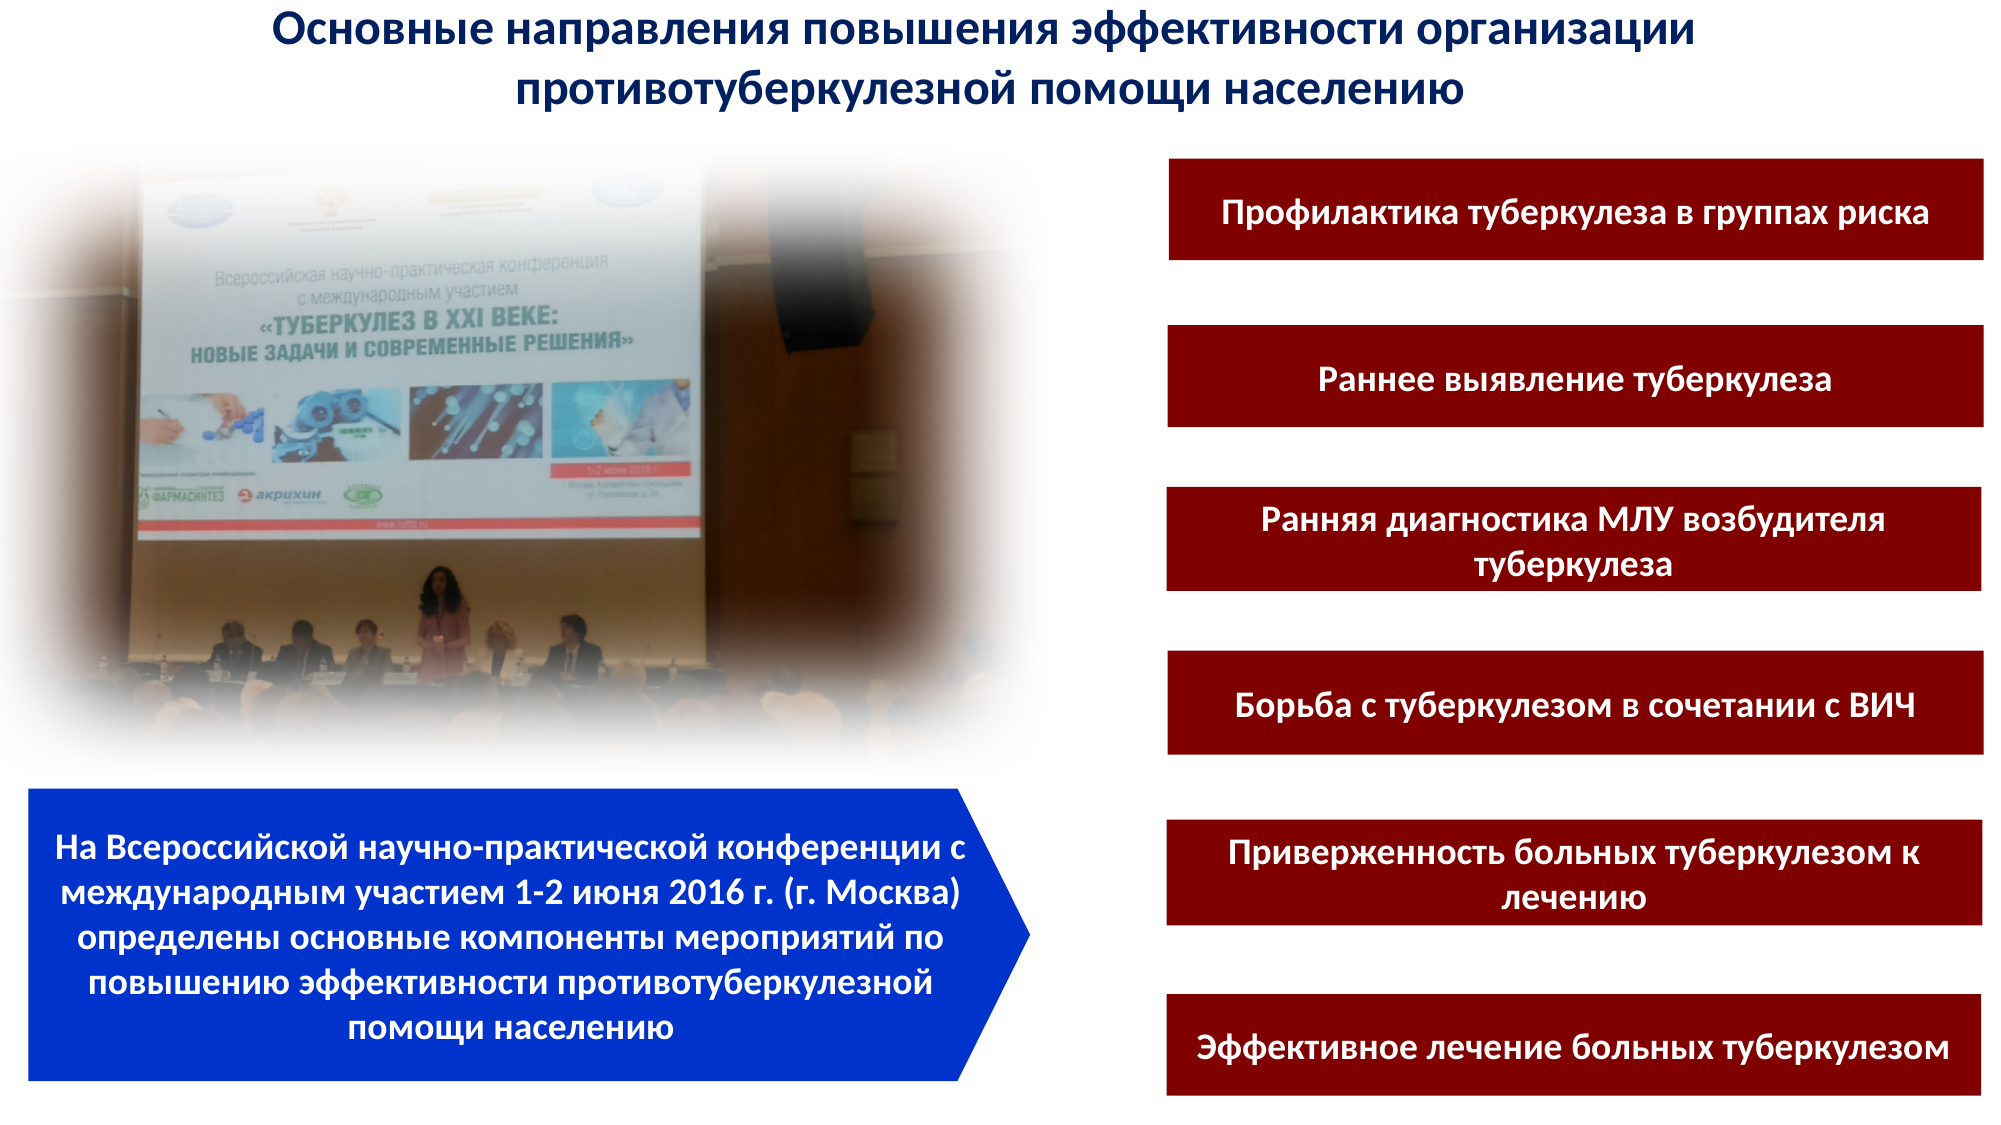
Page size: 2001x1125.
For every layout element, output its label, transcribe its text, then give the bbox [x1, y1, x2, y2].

text_box Борьба с туберкулезом в сочетании с ВИЧ [1167, 650, 1985, 756]
text_box Эффективное лечение больных туберкулезом [1166, 993, 1982, 1097]
text_box На Всероссийской научно-практической конференции с международным участием 1-2 июня 2016 г. (г. Москва) определены основные компоненты мероприятий по повышению эффективности противотуберкулезной помощи населению [27, 787, 1032, 1083]
text_box Приверженность больных туберкулезом к лечению [1165, 819, 1983, 926]
text_box Раннее выявление туберкулеза [1167, 324, 1985, 428]
text_box Основные направления повышения эффективности организации противотуберкулезной помощи населению [45, 0, 1936, 106]
text_box Ранняя диагностика МЛУ возбудителя туберкулеза [1166, 486, 1982, 592]
picture [0, 141, 1052, 785]
text_box Профилактика туберкулеза в группах риска [1168, 158, 1985, 261]
